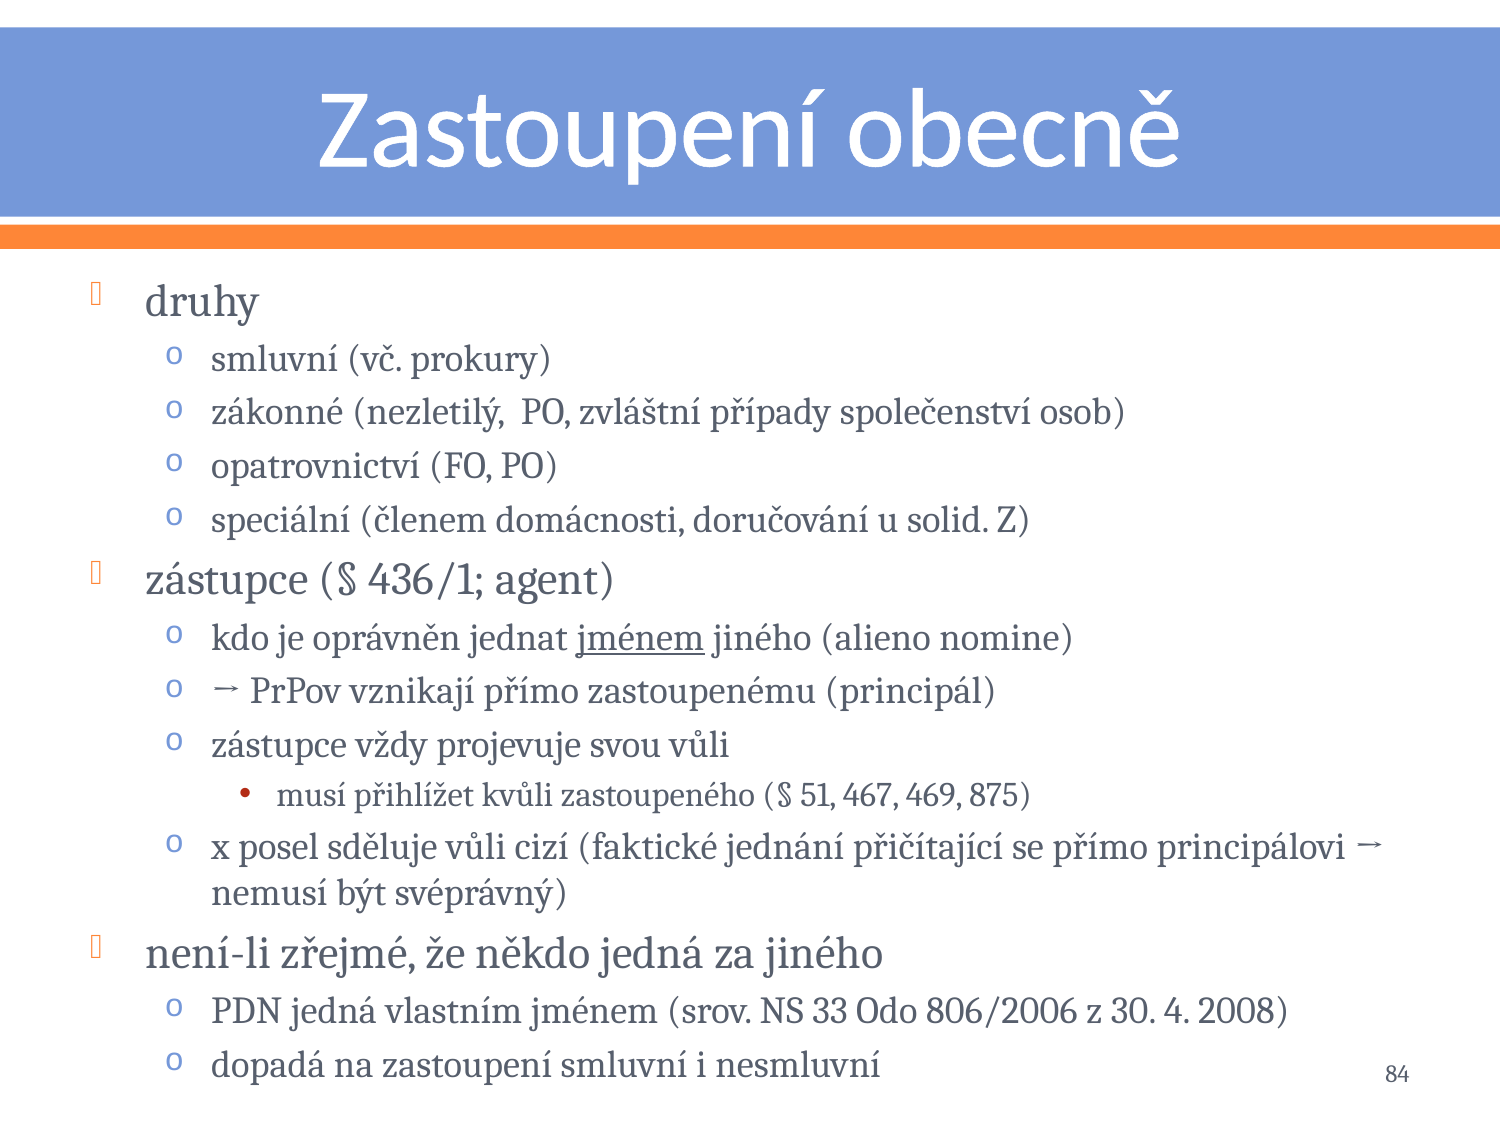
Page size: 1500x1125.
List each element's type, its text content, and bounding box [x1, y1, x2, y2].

list druhy smluvní (vč. prokury) zákonné (nezletilý, PO, zvláštní případy společenství osob) opatrovnictví (FO, PO) speciální (členem domácnosti, doručování u solid. Z) zástupce (§ 436/1; agent) kdo je oprávněn jednat jménem jiného (alieno nomine) → PrPov vznikají přímo zastoupenému (principál) zástupce vždy projevuje svou vůli musí přihlížet kvůli zastoupeného (§ 51, 467, 469, 875) x posel sděluje vůli cizí (faktické jednání přičítající se přímo principálovi → nemusí být svéprávný) není-li zřejmé, že někdo jedná za jiného PDN jedná vlastním jménem (srov. NS 33 Odo 806/2006 z 30. 4. 2008) dopadá na zastoupení smluvní i nesmluvní [75, 262, 1425, 1094]
slide_number 84 [1074, 1042, 1425, 1103]
title Zastoupení obecně [75, 29, 1425, 213]
